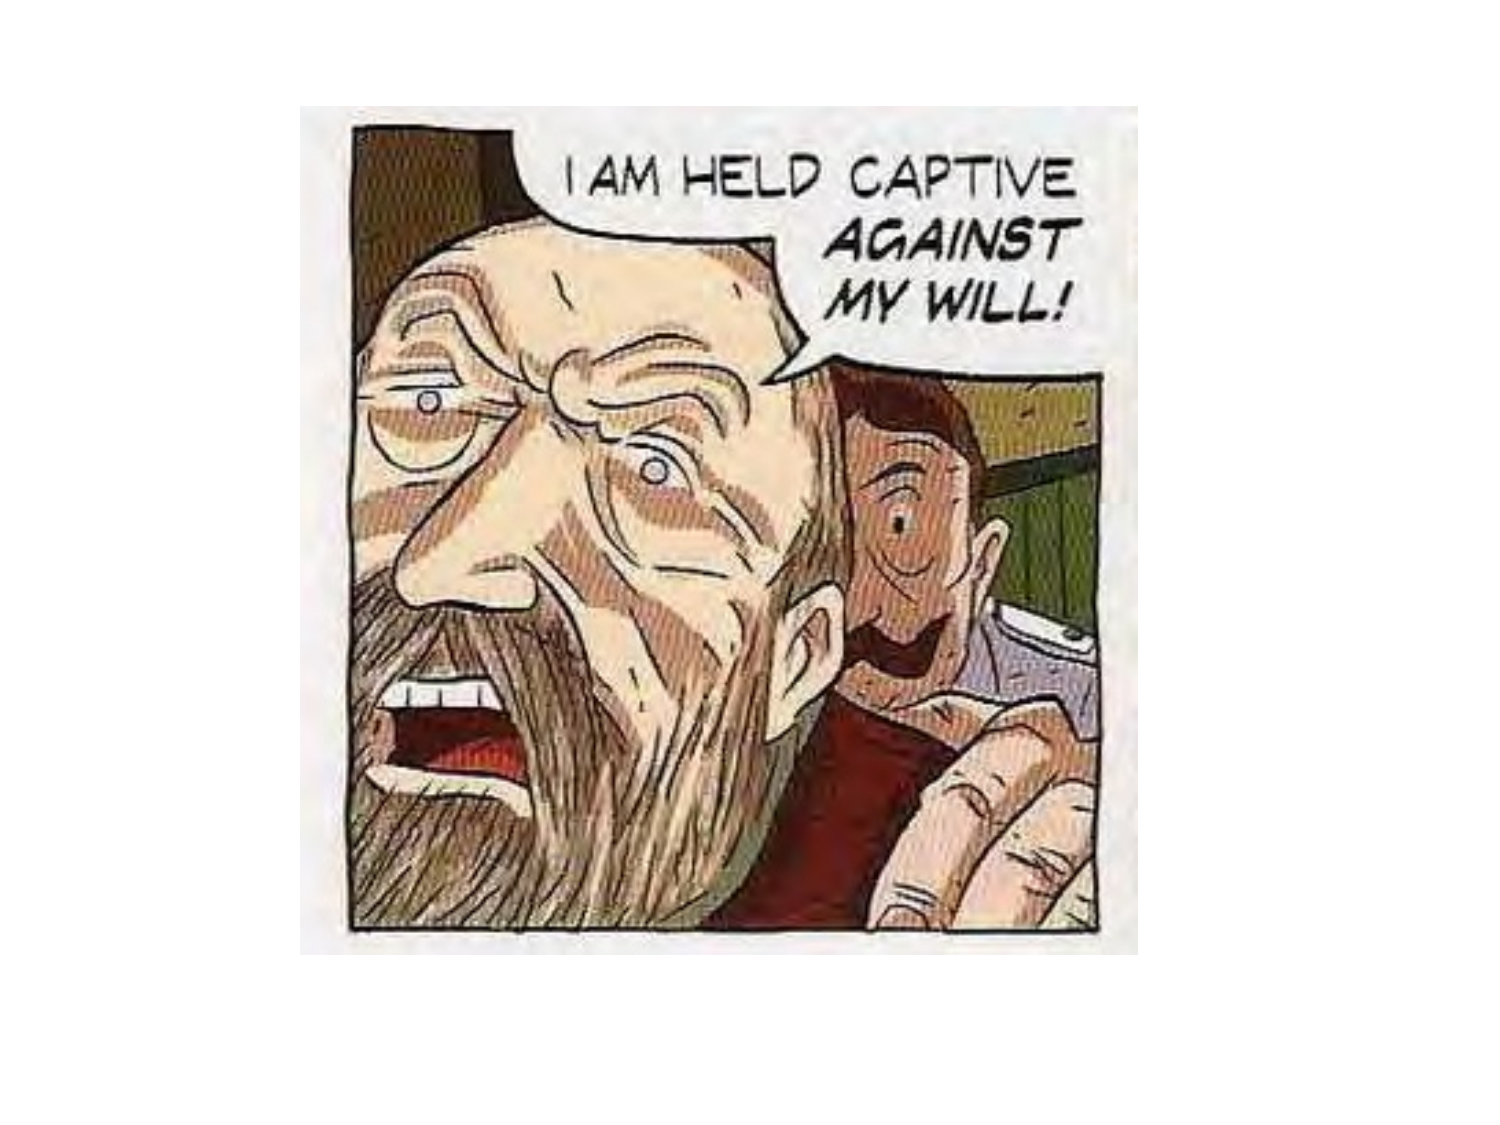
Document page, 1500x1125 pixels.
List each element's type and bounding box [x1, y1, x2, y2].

picture [299, 106, 1138, 956]
